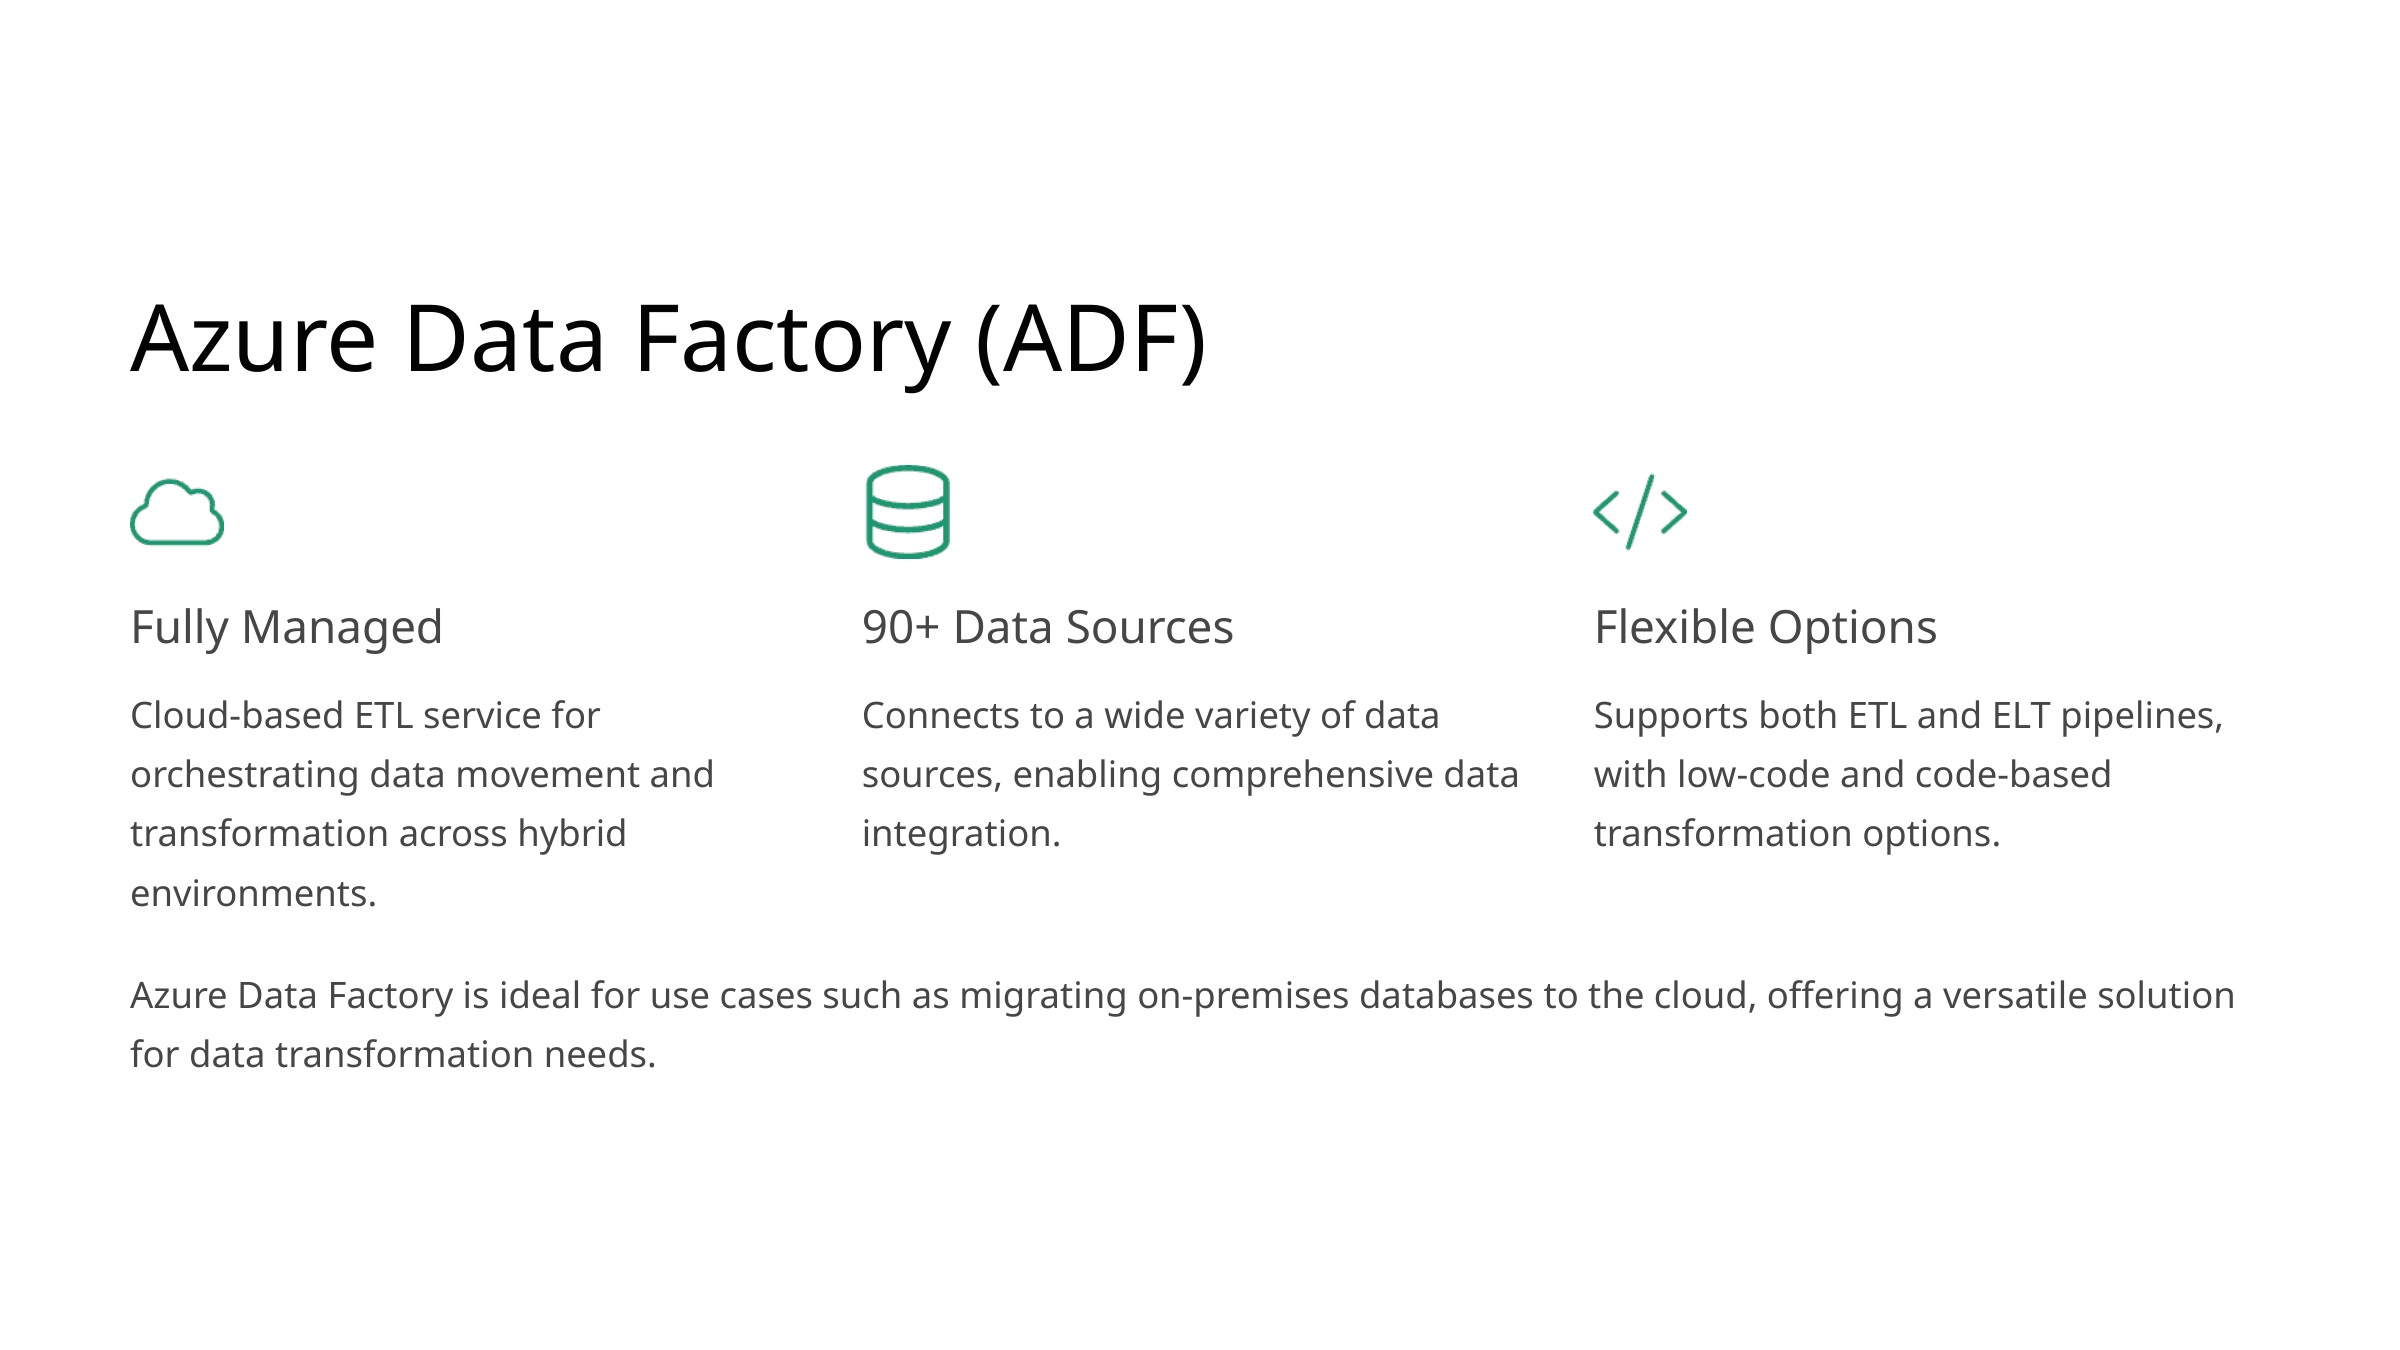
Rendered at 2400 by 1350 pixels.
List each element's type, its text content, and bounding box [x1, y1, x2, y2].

text_box Supports both ETL and ELT pipelines, with low-code and code-based transformation options. [1593, 676, 2270, 855]
text_box Azure Data Factory (ADF) [130, 274, 1260, 392]
text_box Fully Managed [130, 595, 596, 654]
text_box Cloud-based ETL service for orchestrating data movement and transformation across hybrid environments. [130, 676, 807, 915]
text_box Connects to a wide variety of data sources, enabling comprehensive data integration. [861, 676, 1538, 855]
text_box 90+ Data Sources [861, 595, 1327, 654]
text_box Flexible Options [1593, 595, 2059, 654]
text_box Azure Data Factory is ideal for use cases such as migrating on-premises databases to the cloud, offering a versatile solution for data transformation needs. [130, 956, 2270, 1076]
picture [861, 465, 955, 559]
picture [130, 465, 224, 559]
picture [1593, 465, 1687, 559]
